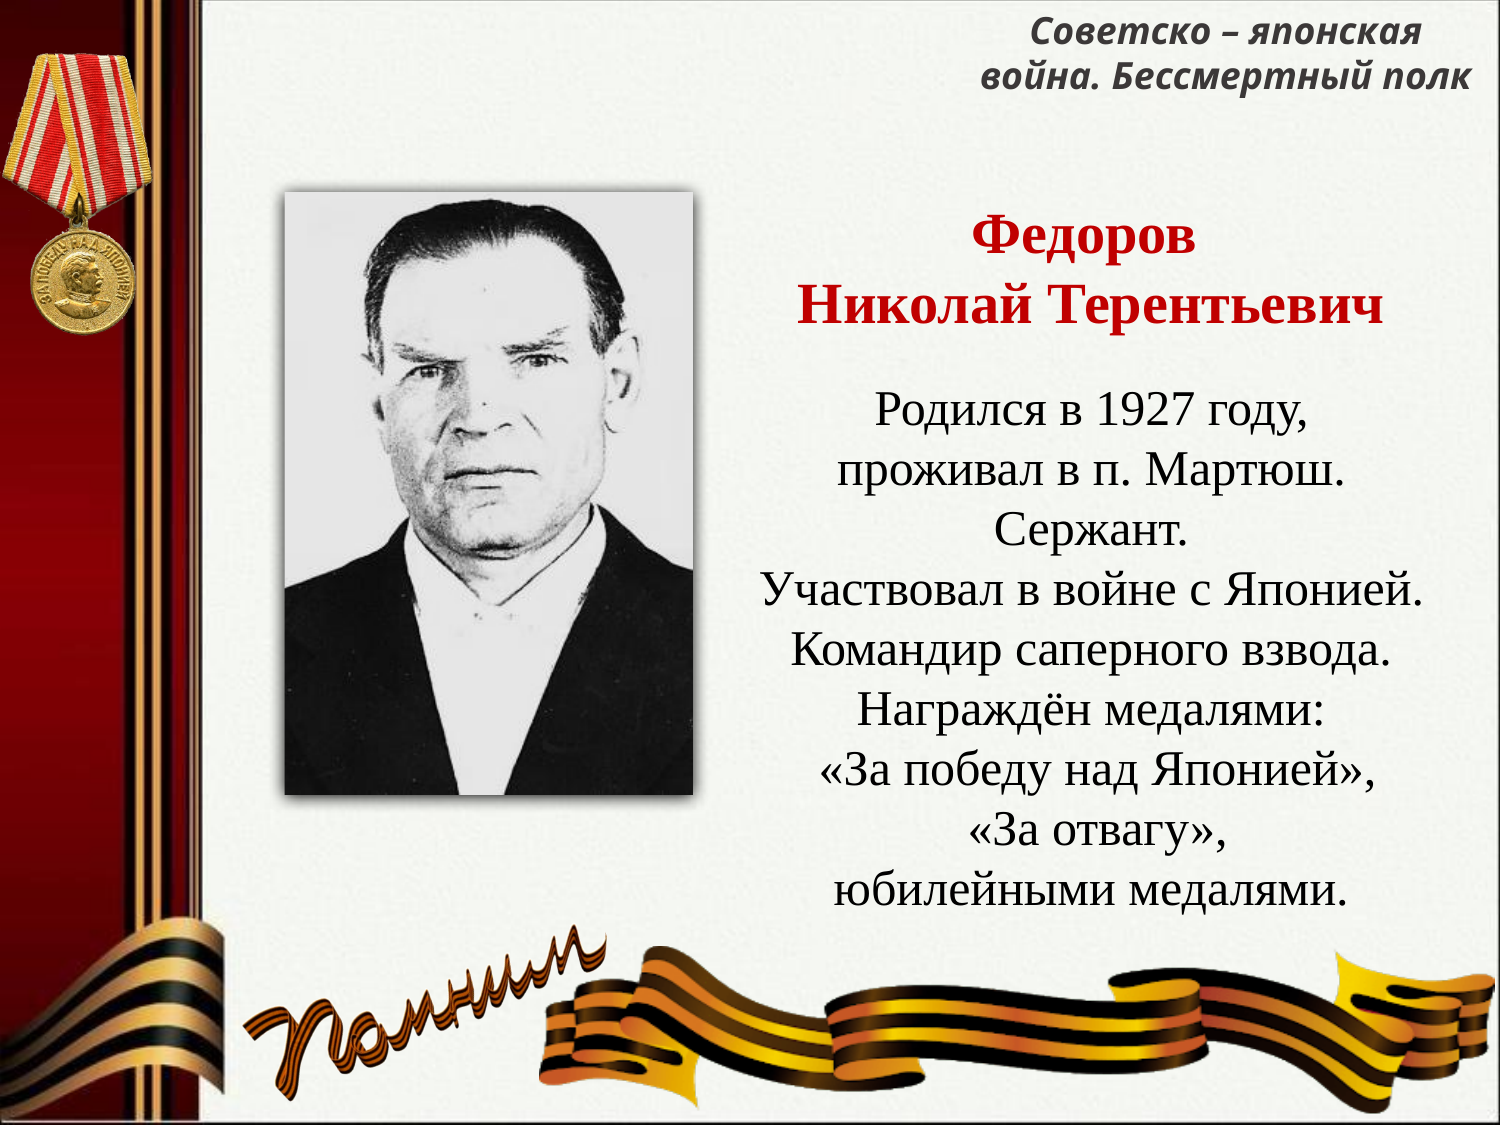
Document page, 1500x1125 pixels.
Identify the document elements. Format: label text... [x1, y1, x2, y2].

text_box Родился в 1927 году, проживал в п. Мартюш. Сержант. Участвовал в войне с Японией. Командир саперного взвода. Награждён медалями: «За победу над Японией», «За отвагу», юбилейными медалями. [716, 368, 1467, 923]
text_box Советско – японская война. Бессмертный полк [951, 0, 1500, 105]
text_box Федоров Николай Терентьевич [716, 187, 1467, 342]
picture [0, 0, 1500, 1125]
